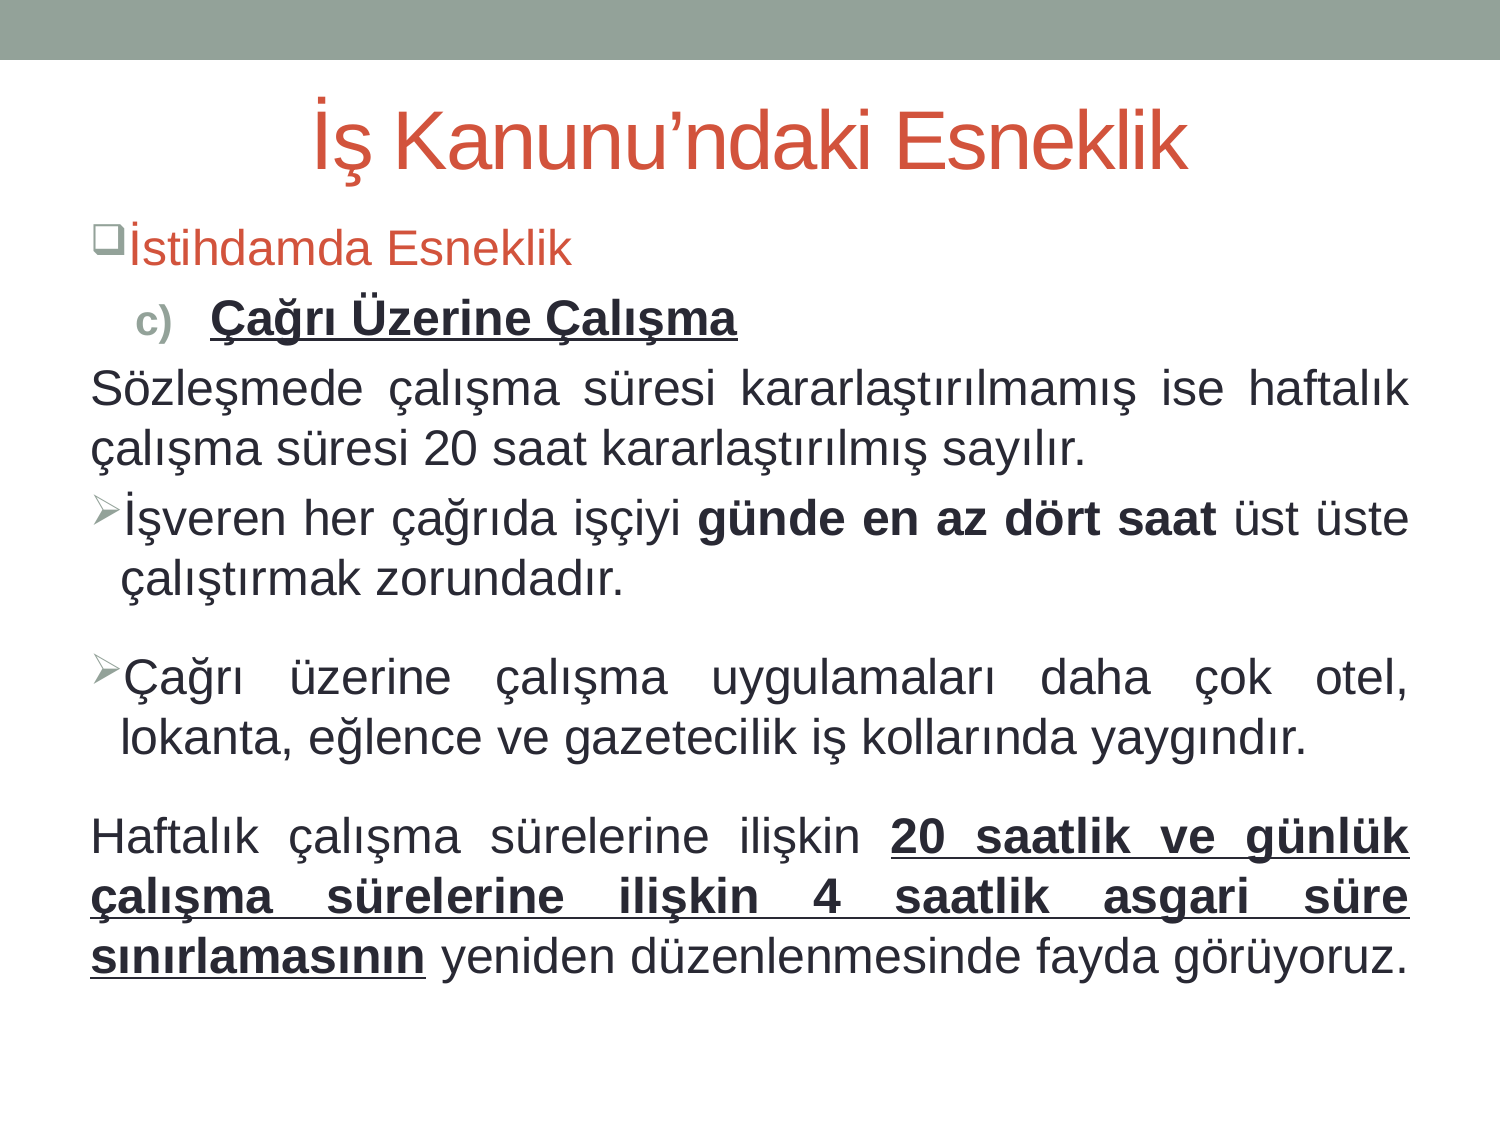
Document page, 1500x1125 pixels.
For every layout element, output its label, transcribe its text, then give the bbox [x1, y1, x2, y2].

title İş Kanunu’ndaki Esneklik [75, 54, 1425, 208]
list İstihdamda Esneklik Çağrı Üzerine Çalışma Sözleşmede çalışma süresi kararlaştırılmamış ise haftalık çalışma süresi 20 saat kararlaştırılmış sayılır. İşveren her çağrıda işçiyi günde en az dört saat üst üste çalıştırmak zorundadır. Çağrı üzerine çalışma uygulamaları daha çok otel, lokanta, eğlence ve gazetecilik iş kollarında yaygındır. Haftalık çalışma sürelerine ilişkin 20 saatlik ve günlük çalışma sürelerine ilişkin 4 saatlik asgari süre sınırlamasının yeniden düzenlenmesinde fayda görüyoruz. [75, 208, 1425, 1056]
